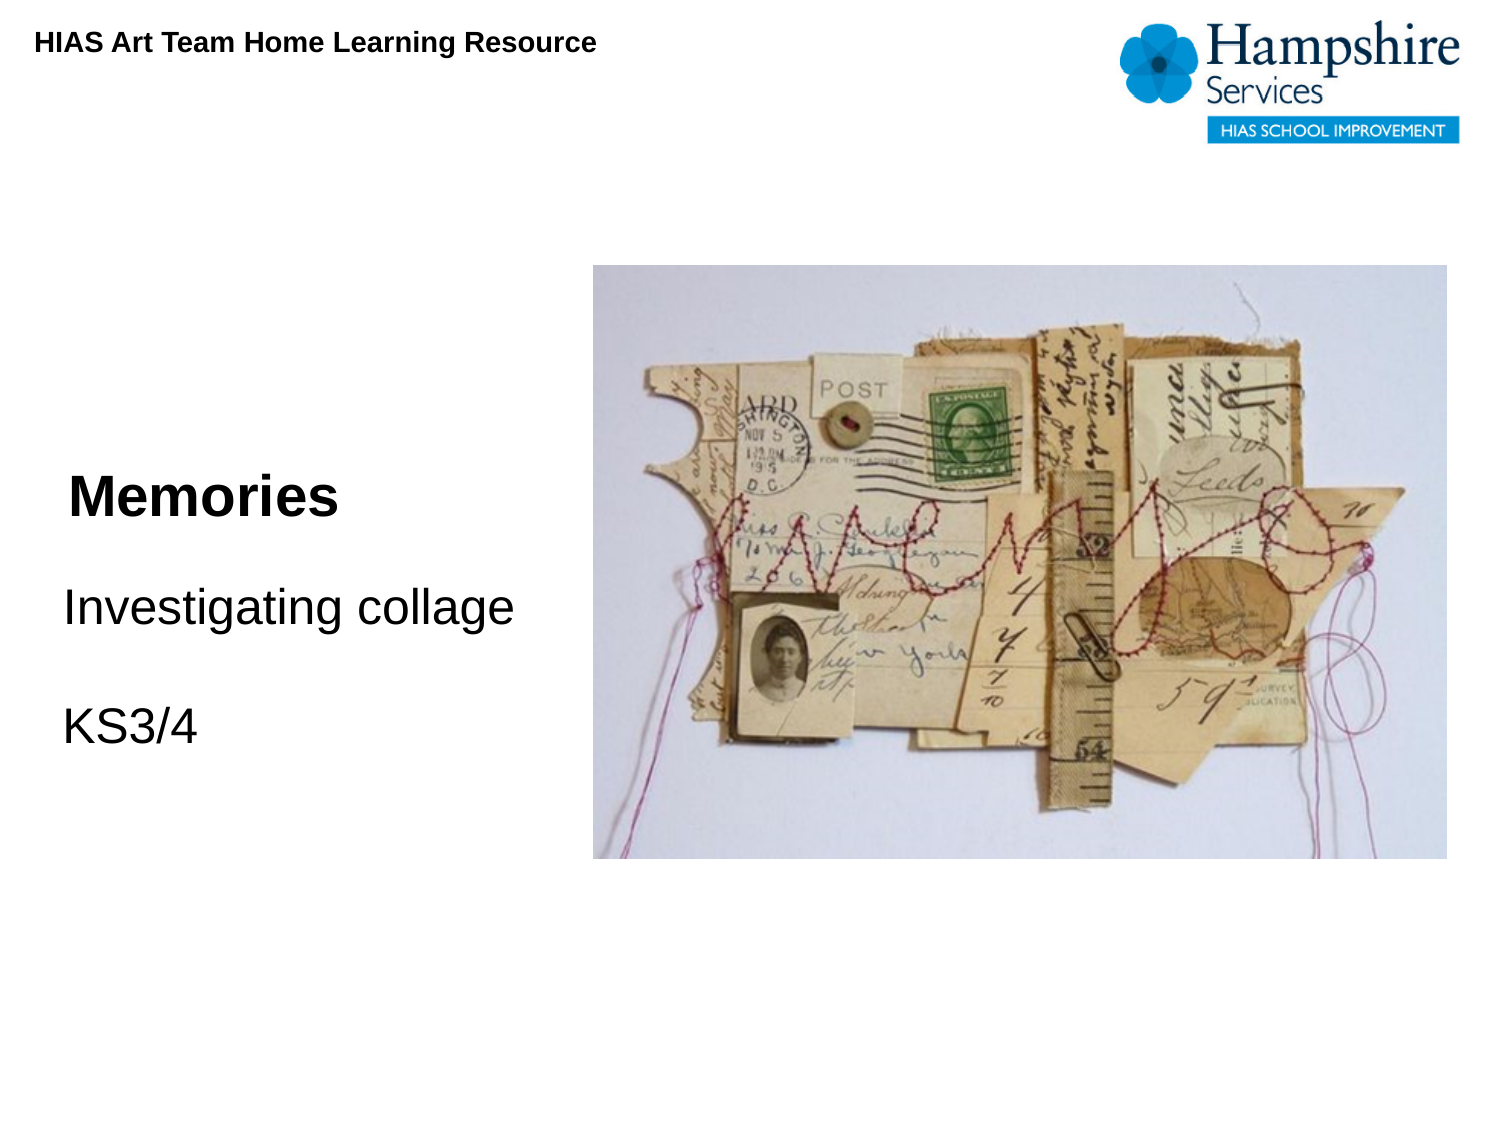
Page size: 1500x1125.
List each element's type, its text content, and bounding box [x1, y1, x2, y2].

text_box HIAS Art Team Home Learning Resource [19, 15, 686, 66]
picture [593, 265, 1448, 860]
text_box KS3/4 [47, 685, 587, 788]
picture [1115, 20, 1463, 148]
subtitle Investigating collage [47, 567, 587, 670]
title Memories [53, 441, 587, 545]
